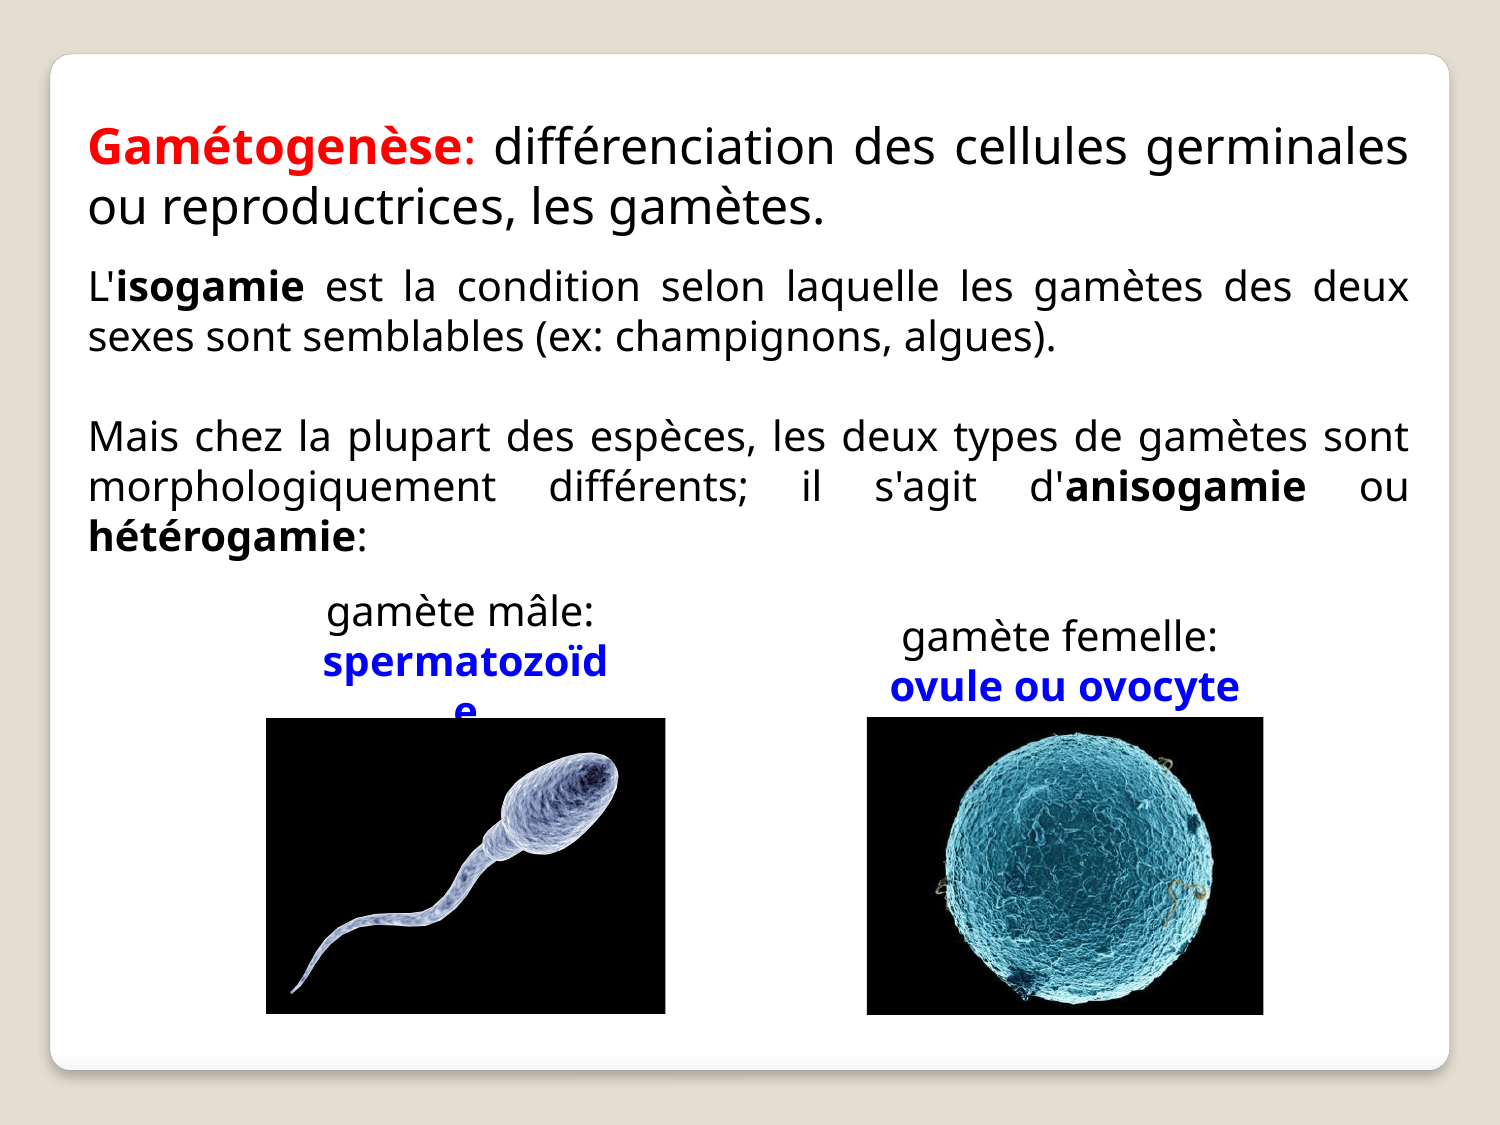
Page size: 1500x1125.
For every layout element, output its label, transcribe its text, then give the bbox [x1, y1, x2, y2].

text_box Gamétogenèse: différenciation des cellules germinales ou reproductrices, les gamètes. L'isogamie est la condition selon laquelle les gamètes des deux sexes sont semblables (ex: champignons, algues). Mais chez la plupart des espèces, les deux types de gamètes sont morphologiquement différents; il s'agit d'anisogamie ou hétérogamie: [72, 107, 1425, 568]
text_box gamète femelle: ovule ou ovocyte [874, 602, 1256, 716]
picture [866, 717, 1264, 1015]
picture [265, 718, 666, 1015]
text_box gamète mâle: spermatozoïde [307, 576, 625, 717]
